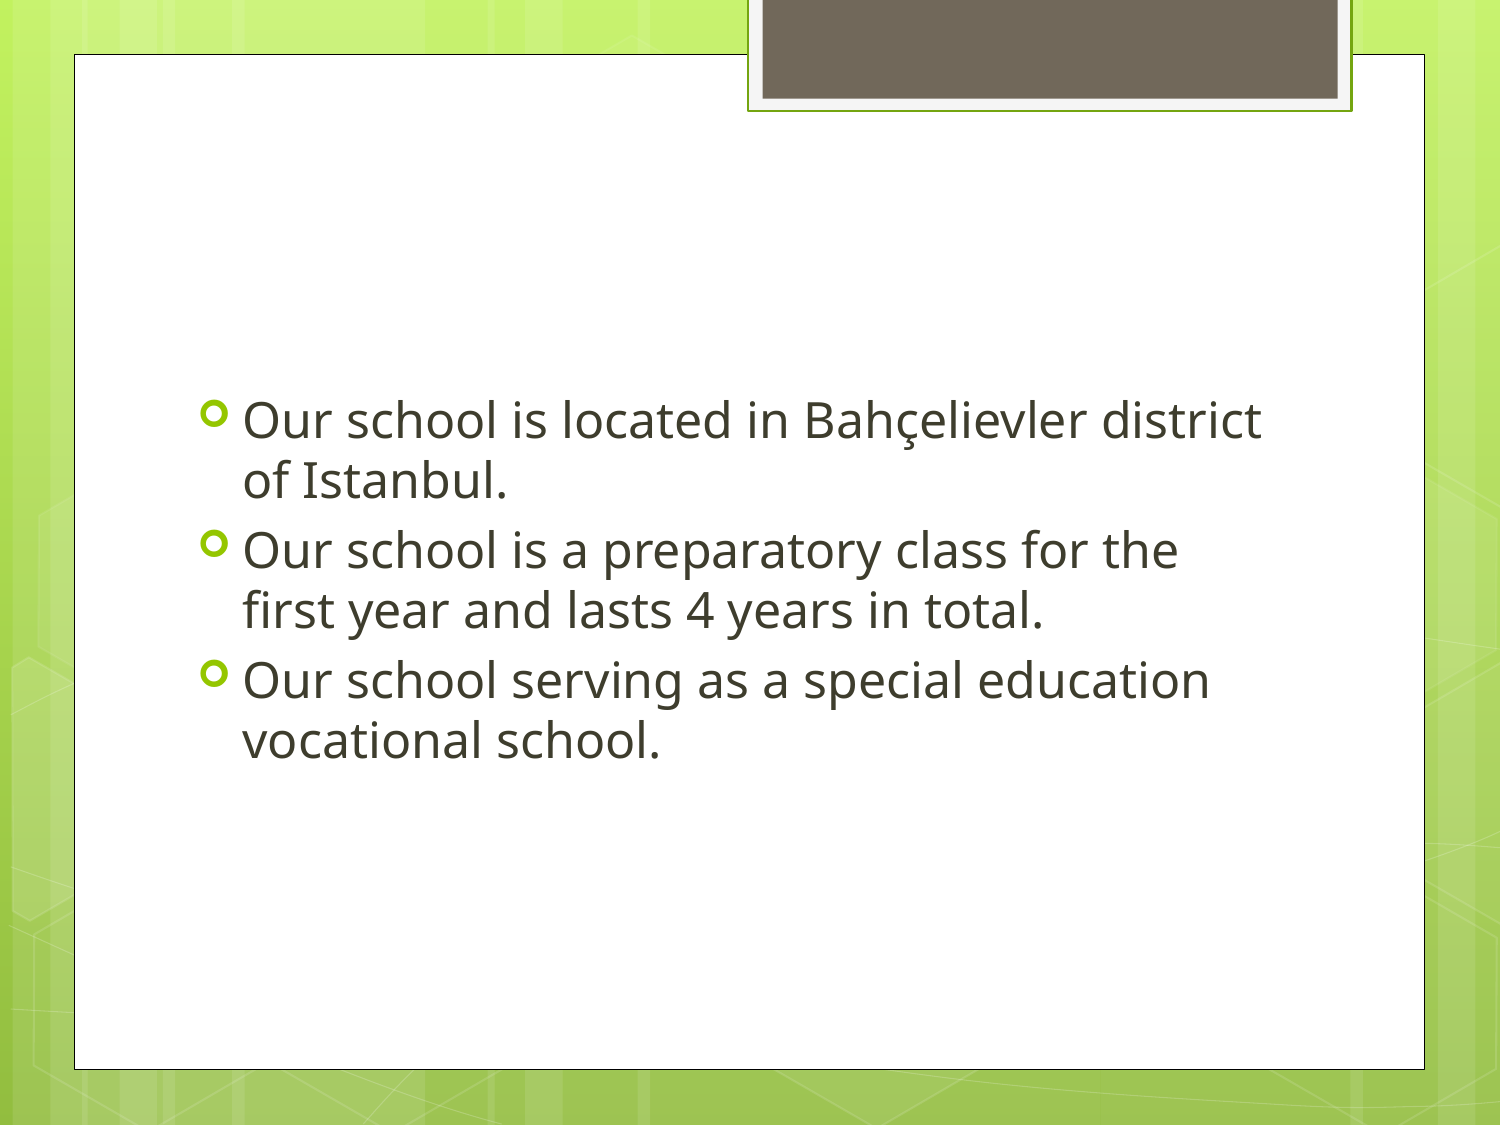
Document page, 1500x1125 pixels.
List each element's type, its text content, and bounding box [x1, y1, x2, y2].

list Our school is located in Bahçelievler district of Istanbul. Our school is a preparatory class for the first year and lasts 4 years in total. Our school serving as a special education vocational school. [171, 381, 1283, 957]
